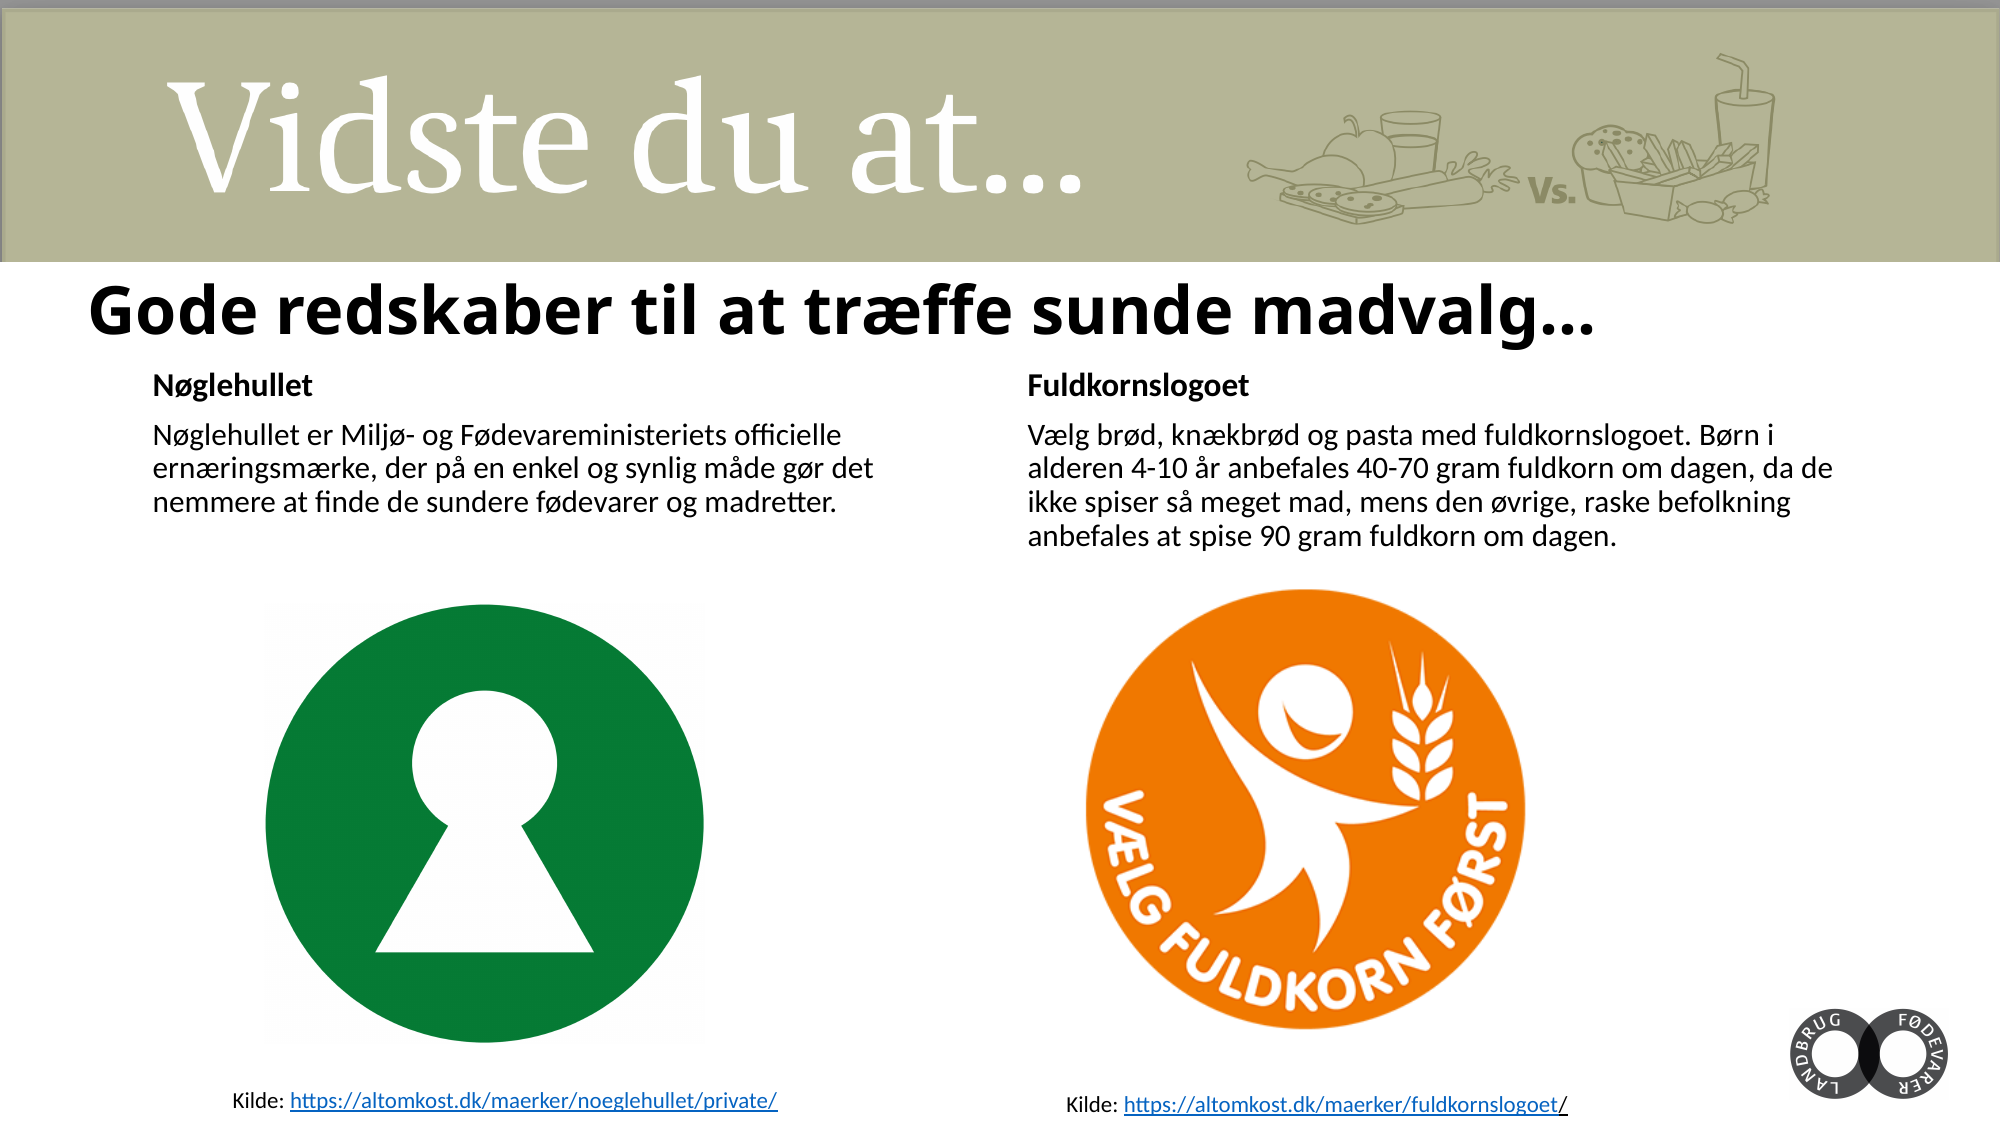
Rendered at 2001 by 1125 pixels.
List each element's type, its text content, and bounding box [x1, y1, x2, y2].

picture [1789, 1008, 1949, 1100]
text_box Kilde: https://altomkost.dk/maerker/fuldkornslogoet/ [1051, 1082, 1591, 1125]
text_box Gode redskaber til at træffe sunde madvalg… [72, 262, 1869, 355]
list Vælg brød, knækbrød og pasta med fuldkornslogoet. Børn i alderen 4-10 år anbefales 40-70 gram fuldkorn om dagen, da de ikke spiser så meget mad, mens den øvrige, raske befolkning anbefales at spise 90 gram fuldkorn om dagen. [1012, 410, 1863, 1058]
text_box Kilde: https://altomkost.dk/maerker/noeglehullet/private/ [217, 1078, 798, 1121]
list Nøglehullet [137, 355, 984, 410]
picture [891, 576, 1722, 1043]
picture [264, 603, 705, 1044]
picture [0, 0, 2000, 262]
list Fuldkornslogoet [1012, 355, 1863, 410]
list Nøglehullet er Miljø- og Fødevareministeriets officielle ernæringsmærke, der på en enkel og synlig måde gør det nemmere at finde de sundere fødevarer og madretter. [137, 410, 984, 1083]
